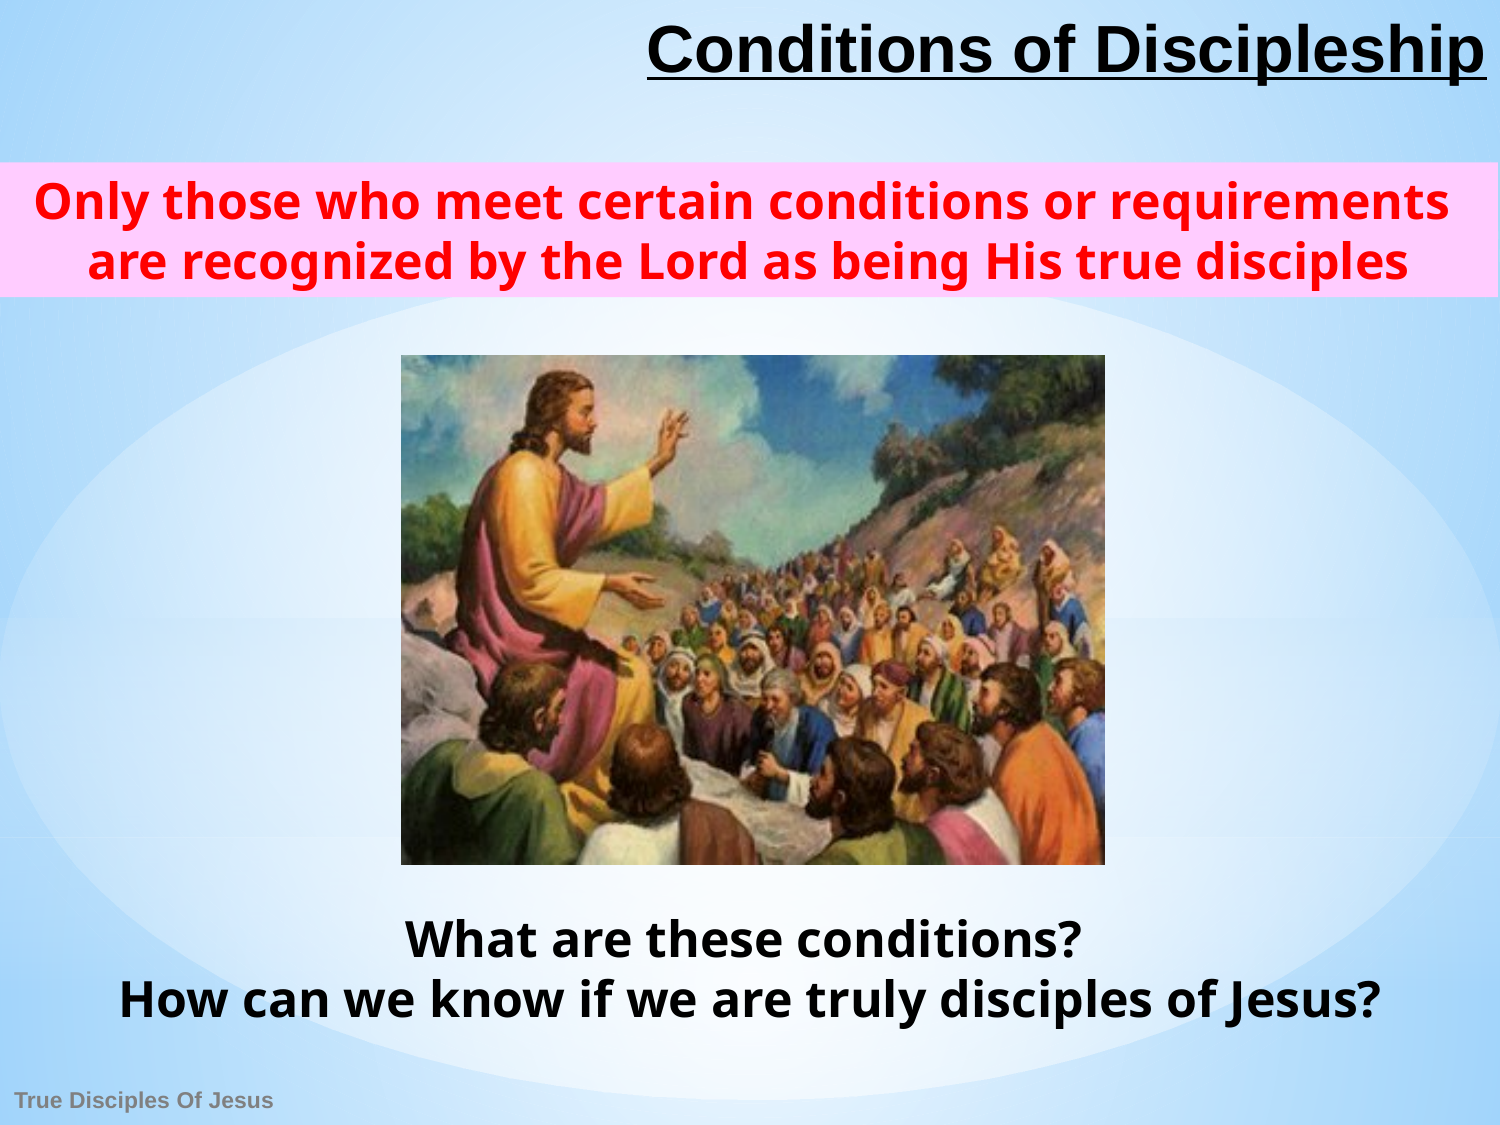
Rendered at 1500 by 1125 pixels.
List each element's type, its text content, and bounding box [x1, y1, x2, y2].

title Conditions of Discipleship [2, 0, 1500, 106]
footer True Disciples Of Jesus [0, 1074, 388, 1125]
text_box Only those who meet certain conditions or requirements are recognized by the Lord as being His true disciples [0, 162, 1498, 298]
text_box What are these conditions? How can we know if we are truly disciples of Jesus? [0, 899, 1500, 1035]
picture [401, 355, 1105, 866]
